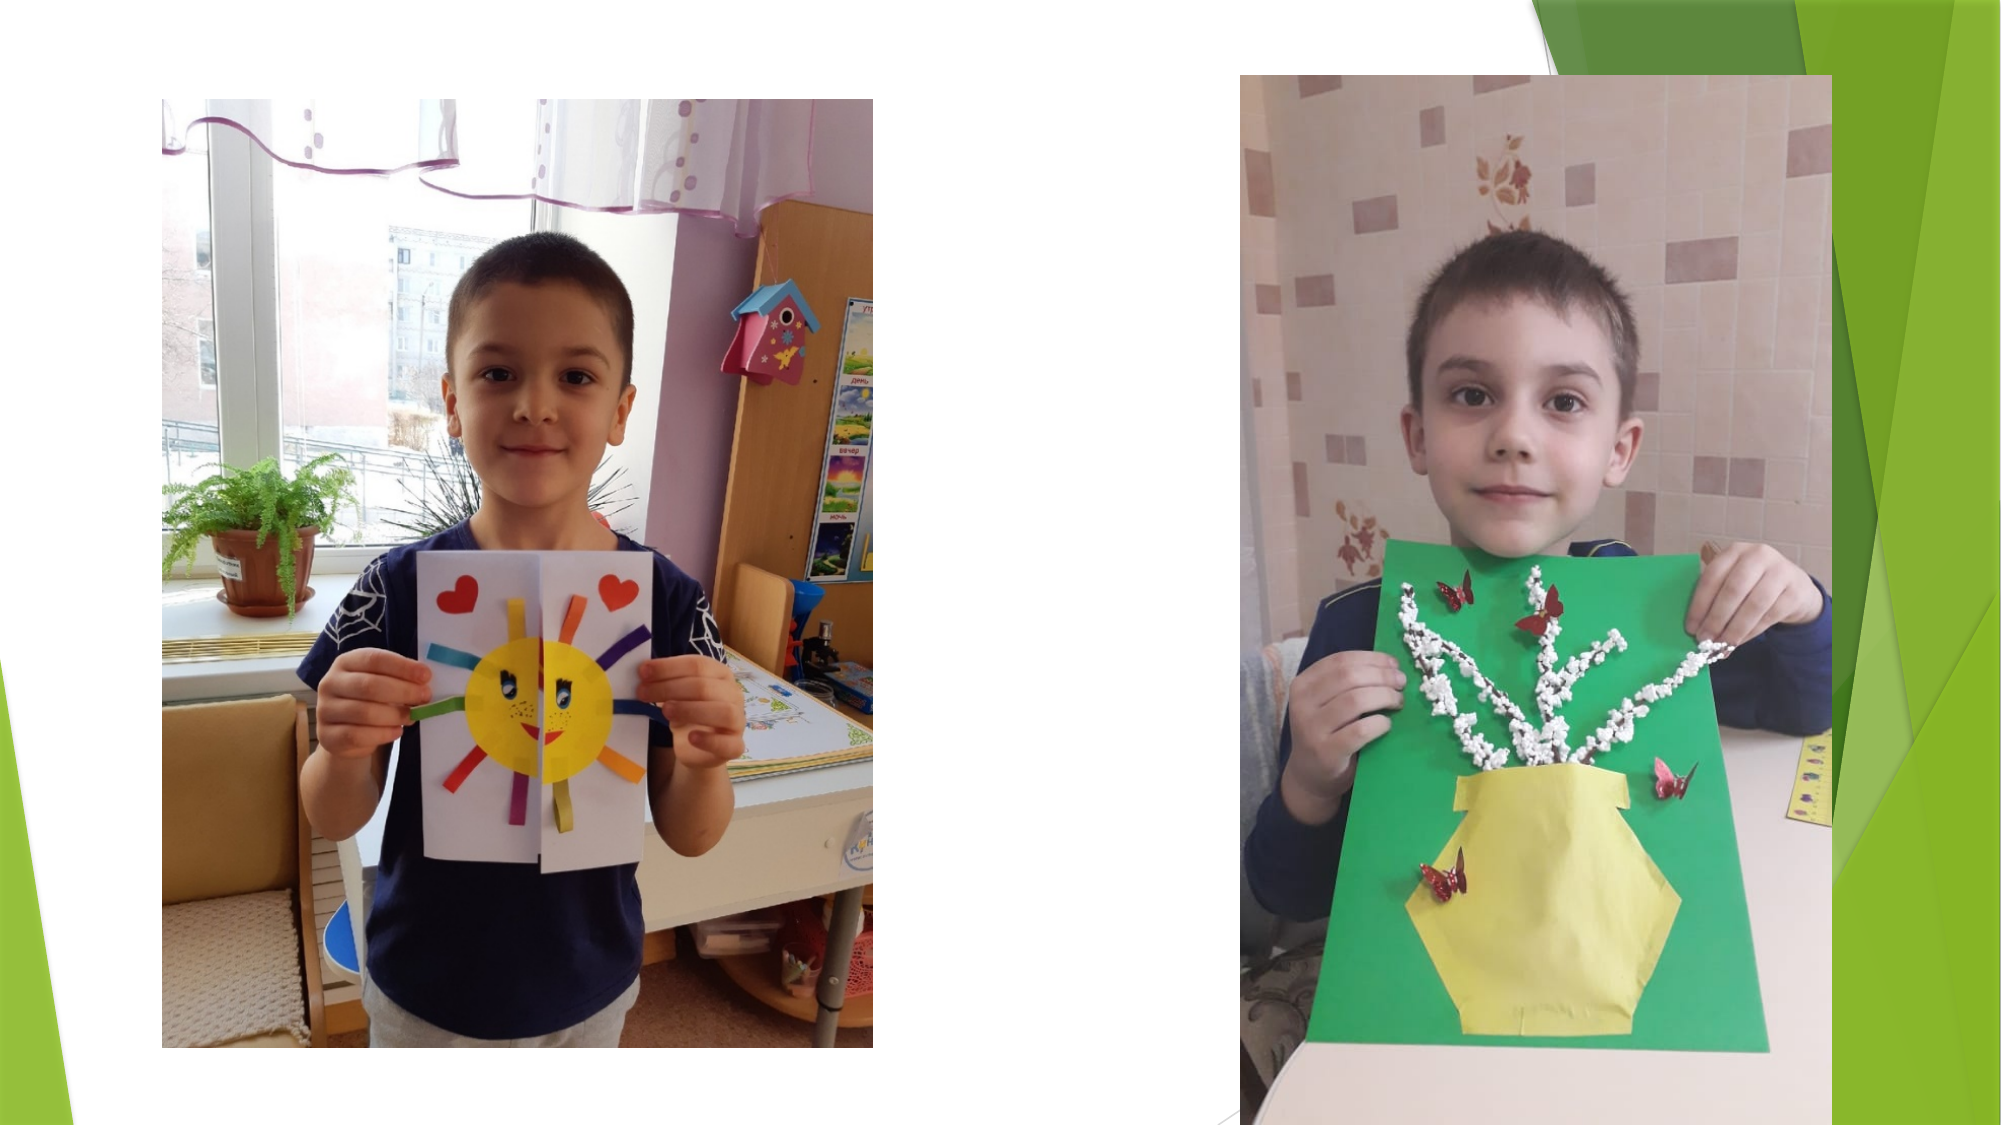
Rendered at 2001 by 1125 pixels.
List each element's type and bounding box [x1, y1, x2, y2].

list [161, 99, 874, 1048]
list [1239, 74, 1832, 1125]
